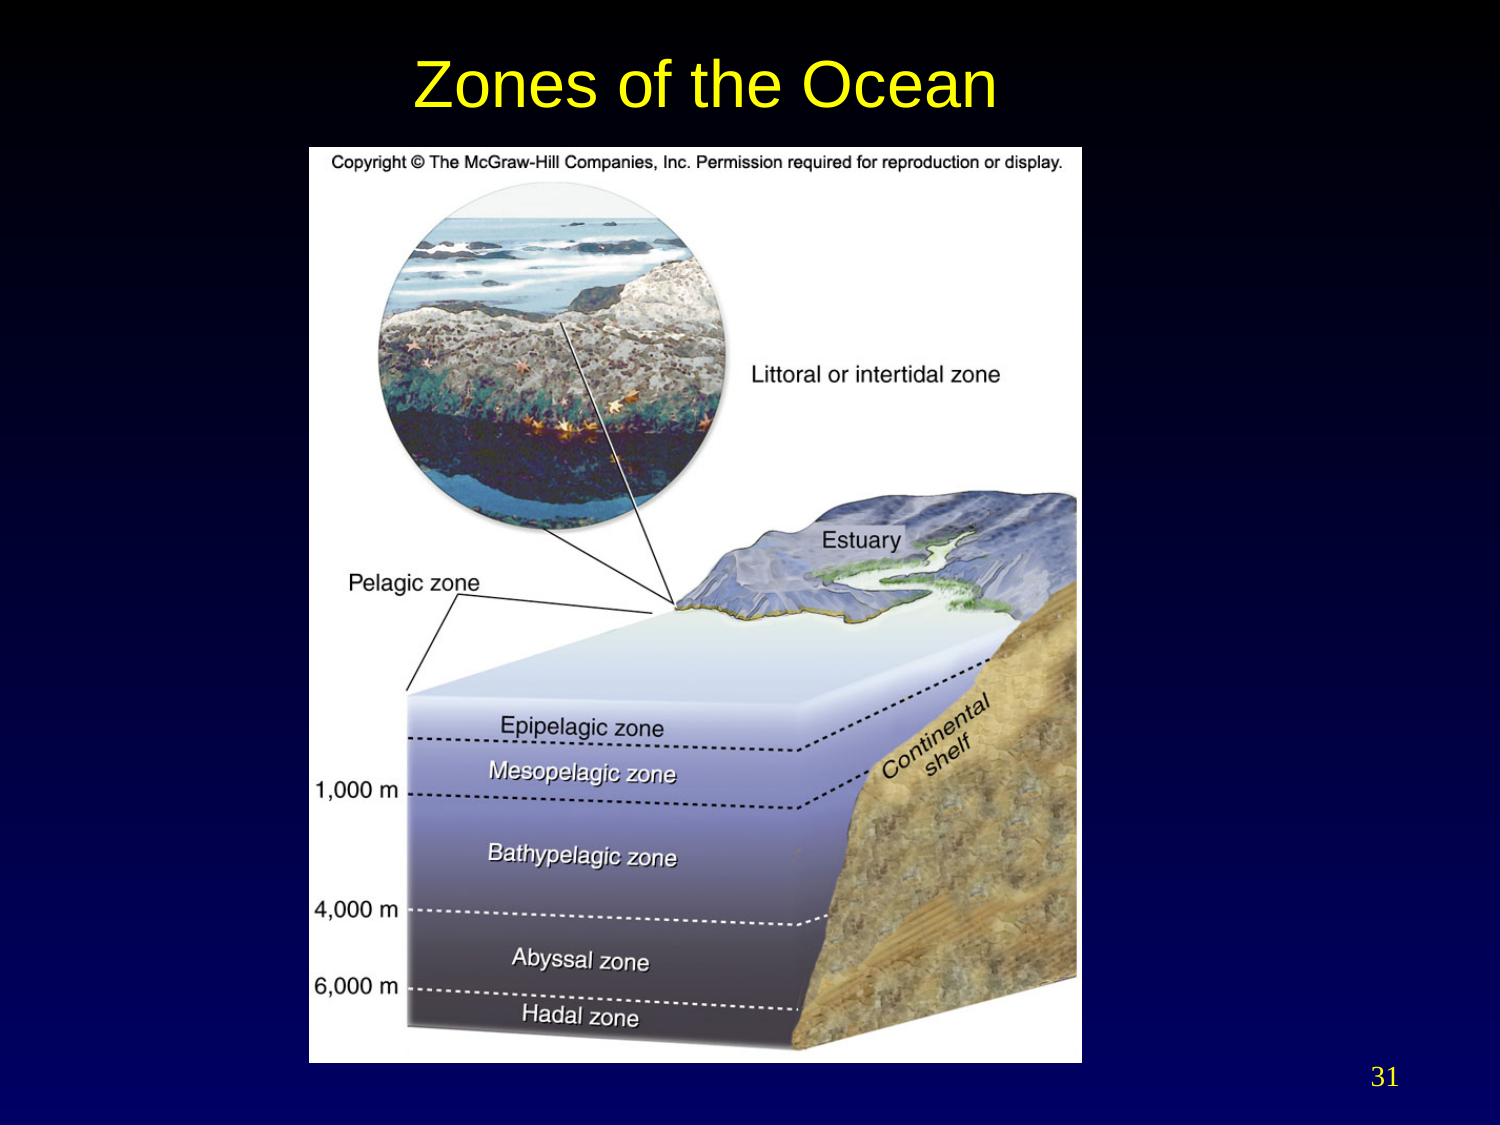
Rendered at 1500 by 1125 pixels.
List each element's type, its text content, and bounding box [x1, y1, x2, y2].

title Zones of the Ocean [0, 37, 1413, 126]
picture [308, 147, 1082, 1063]
